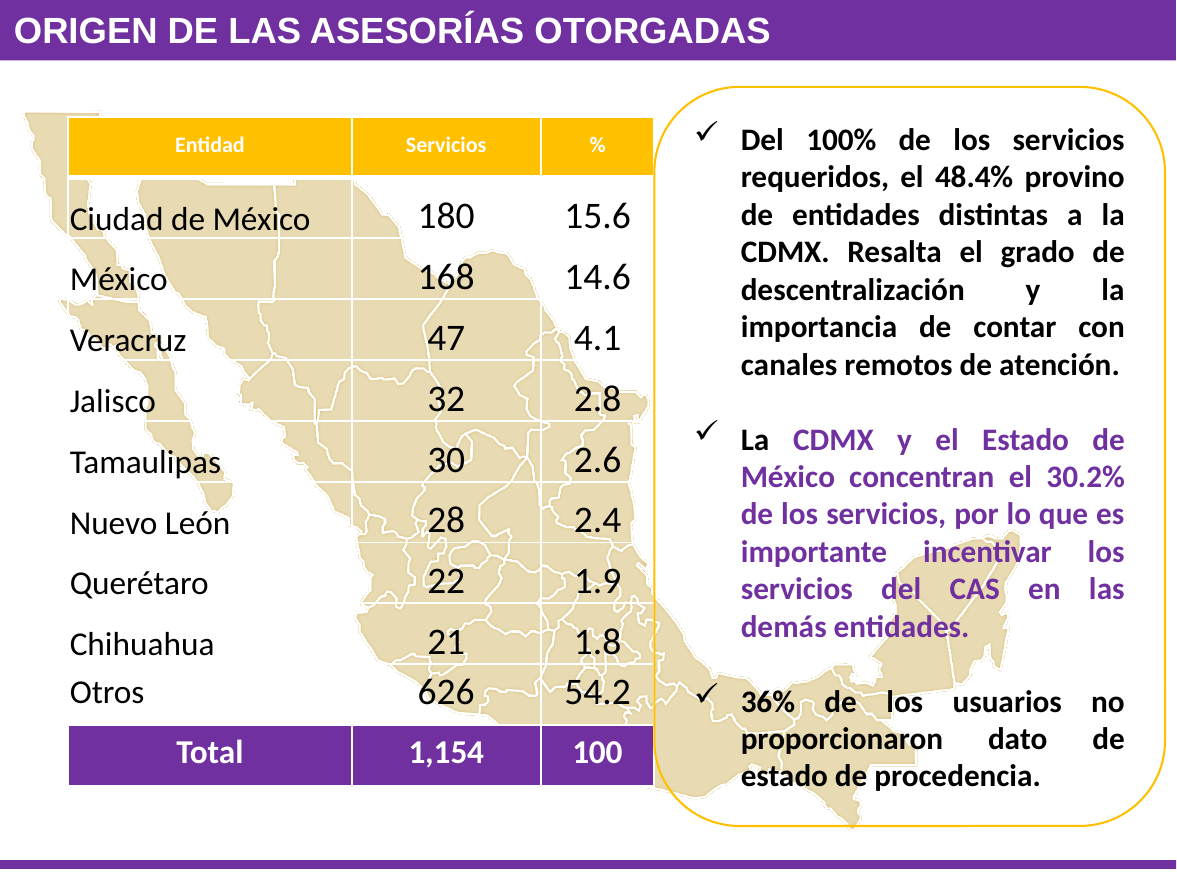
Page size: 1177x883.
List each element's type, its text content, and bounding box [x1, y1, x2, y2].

text_box Origen de las Asesorías Otorgadas [0, 0, 1167, 59]
text_box Del 100% de los servicios requeridos, el 48.4% provino de entidades distintas a la CDMX. Resalta el grado de descentralización y la importancia de contar con canales remotos de atención. La CDMX y el Estado de México concentran el 30.2% de los servicios, por lo que es importante incentivar los servicios del CAS en las demás entidades. 36% de los usuarios no proporcionaron dato de estado de procedencia. [679, 85, 1167, 827]
picture [22, 110, 1022, 831]
